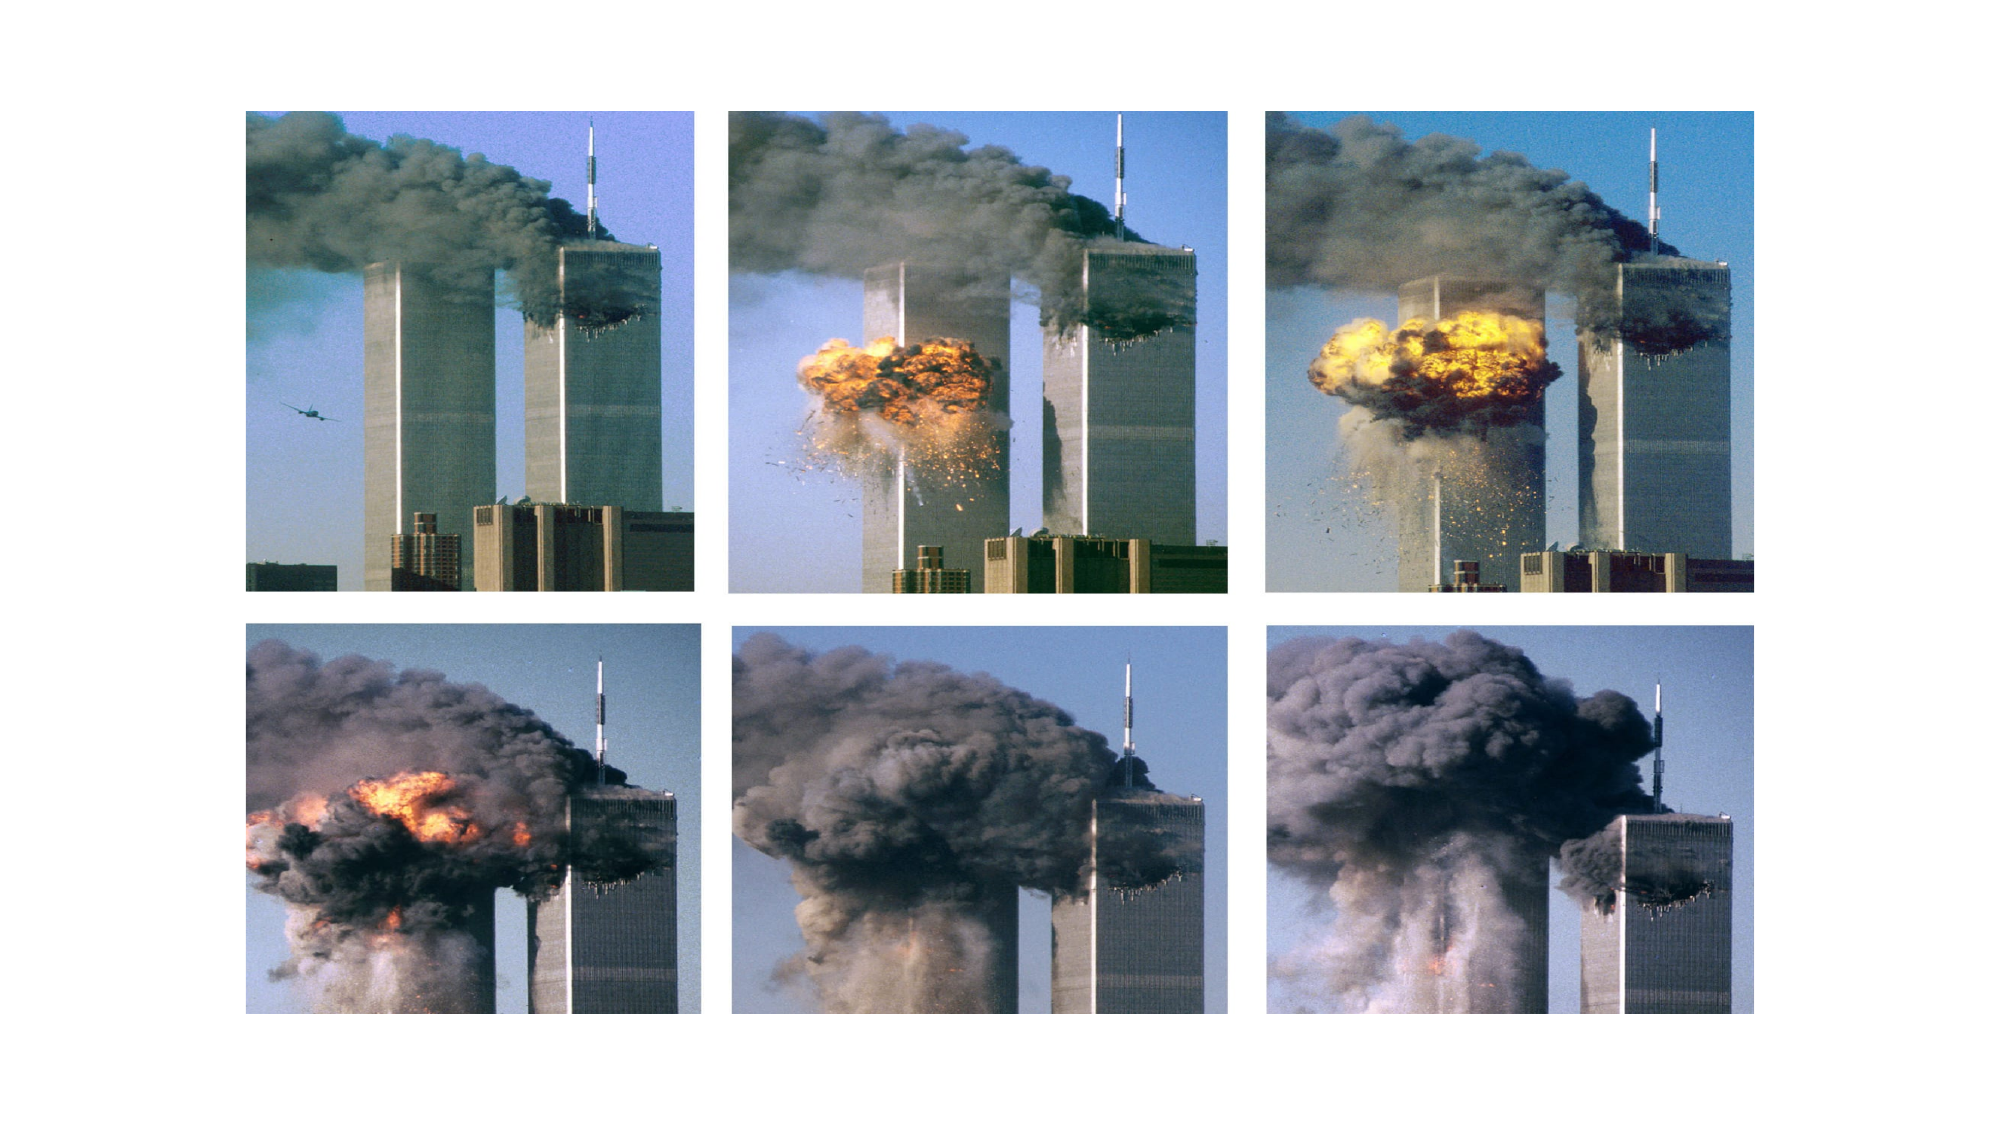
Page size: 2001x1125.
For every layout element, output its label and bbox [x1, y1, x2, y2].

picture [245, 111, 1755, 1014]
